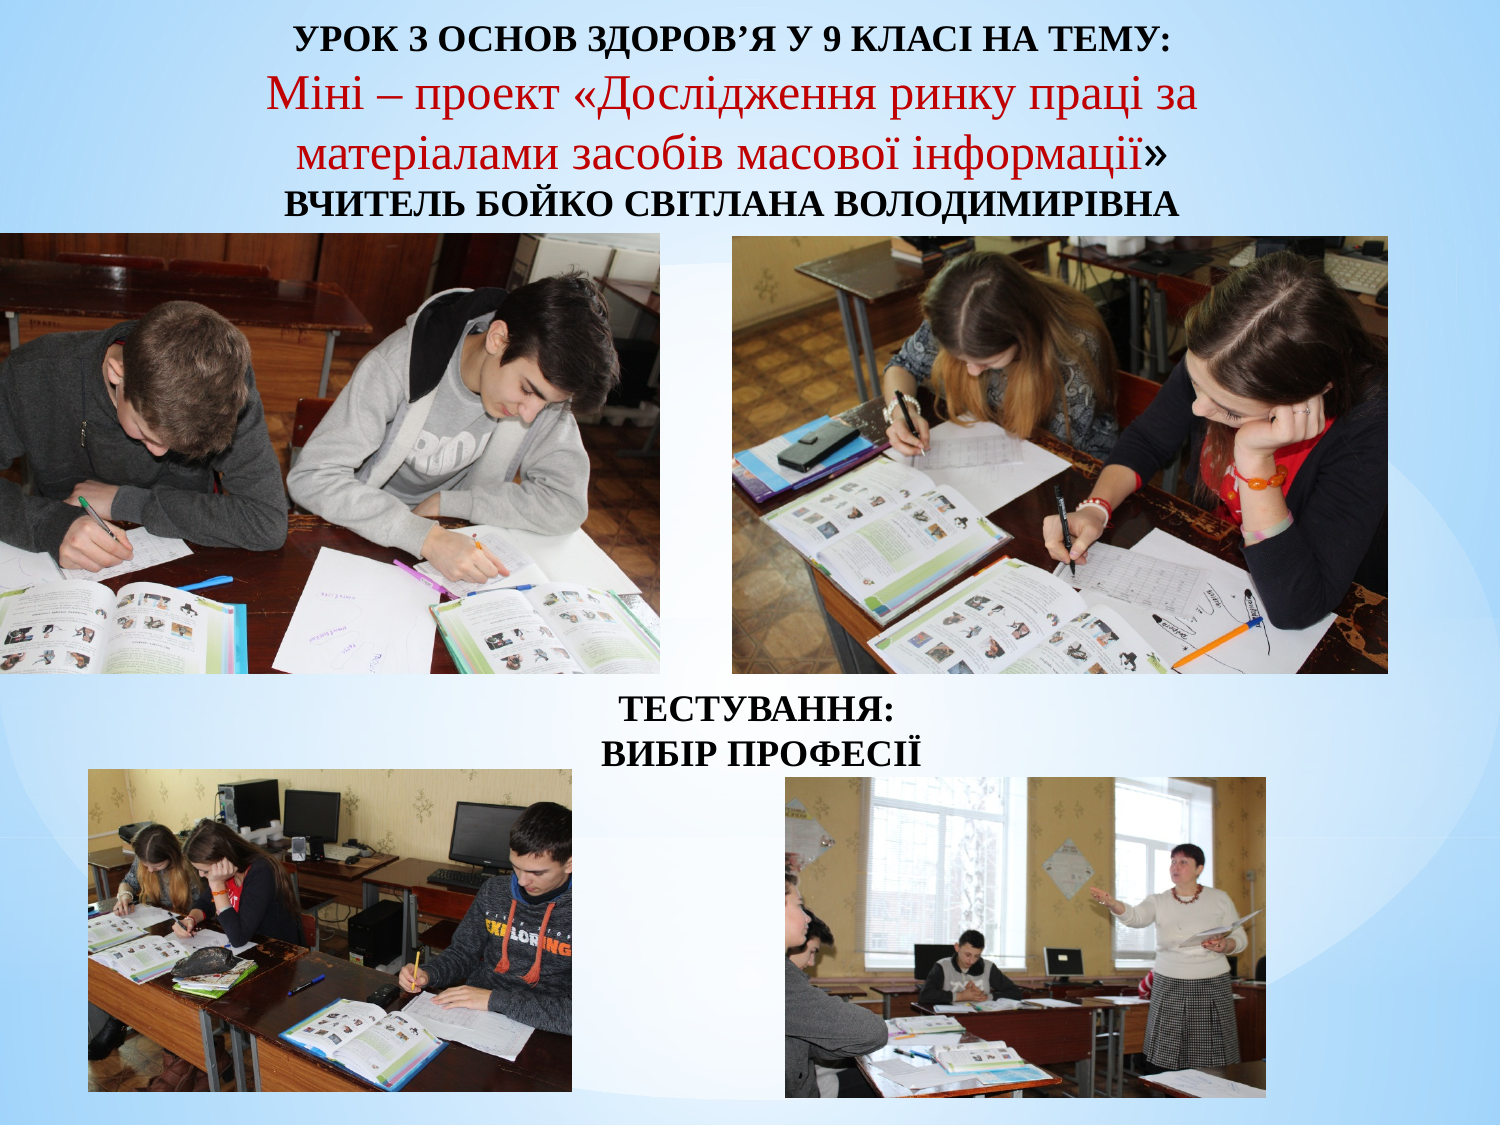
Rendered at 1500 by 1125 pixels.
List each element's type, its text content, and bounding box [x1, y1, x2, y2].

text_box ТЕСТУВАННЯ: ВИБІР ПРОФЕСІЇ [431, 676, 1093, 782]
picture [785, 777, 1266, 1098]
picture [0, 233, 661, 675]
picture [732, 236, 1389, 675]
text_box УРОК З ОСНОВ ЗДОРОВ’Я У 9 КЛАСІ НА ТЕМУ: Міні – проект «Дослідження ринку праці за матеріалами засобів масової інформації» ВЧИТЕЛЬ БОЙКО СВІТЛАНА ВОЛОДИМИРІВНА [182, 6, 1282, 232]
picture [88, 769, 572, 1093]
